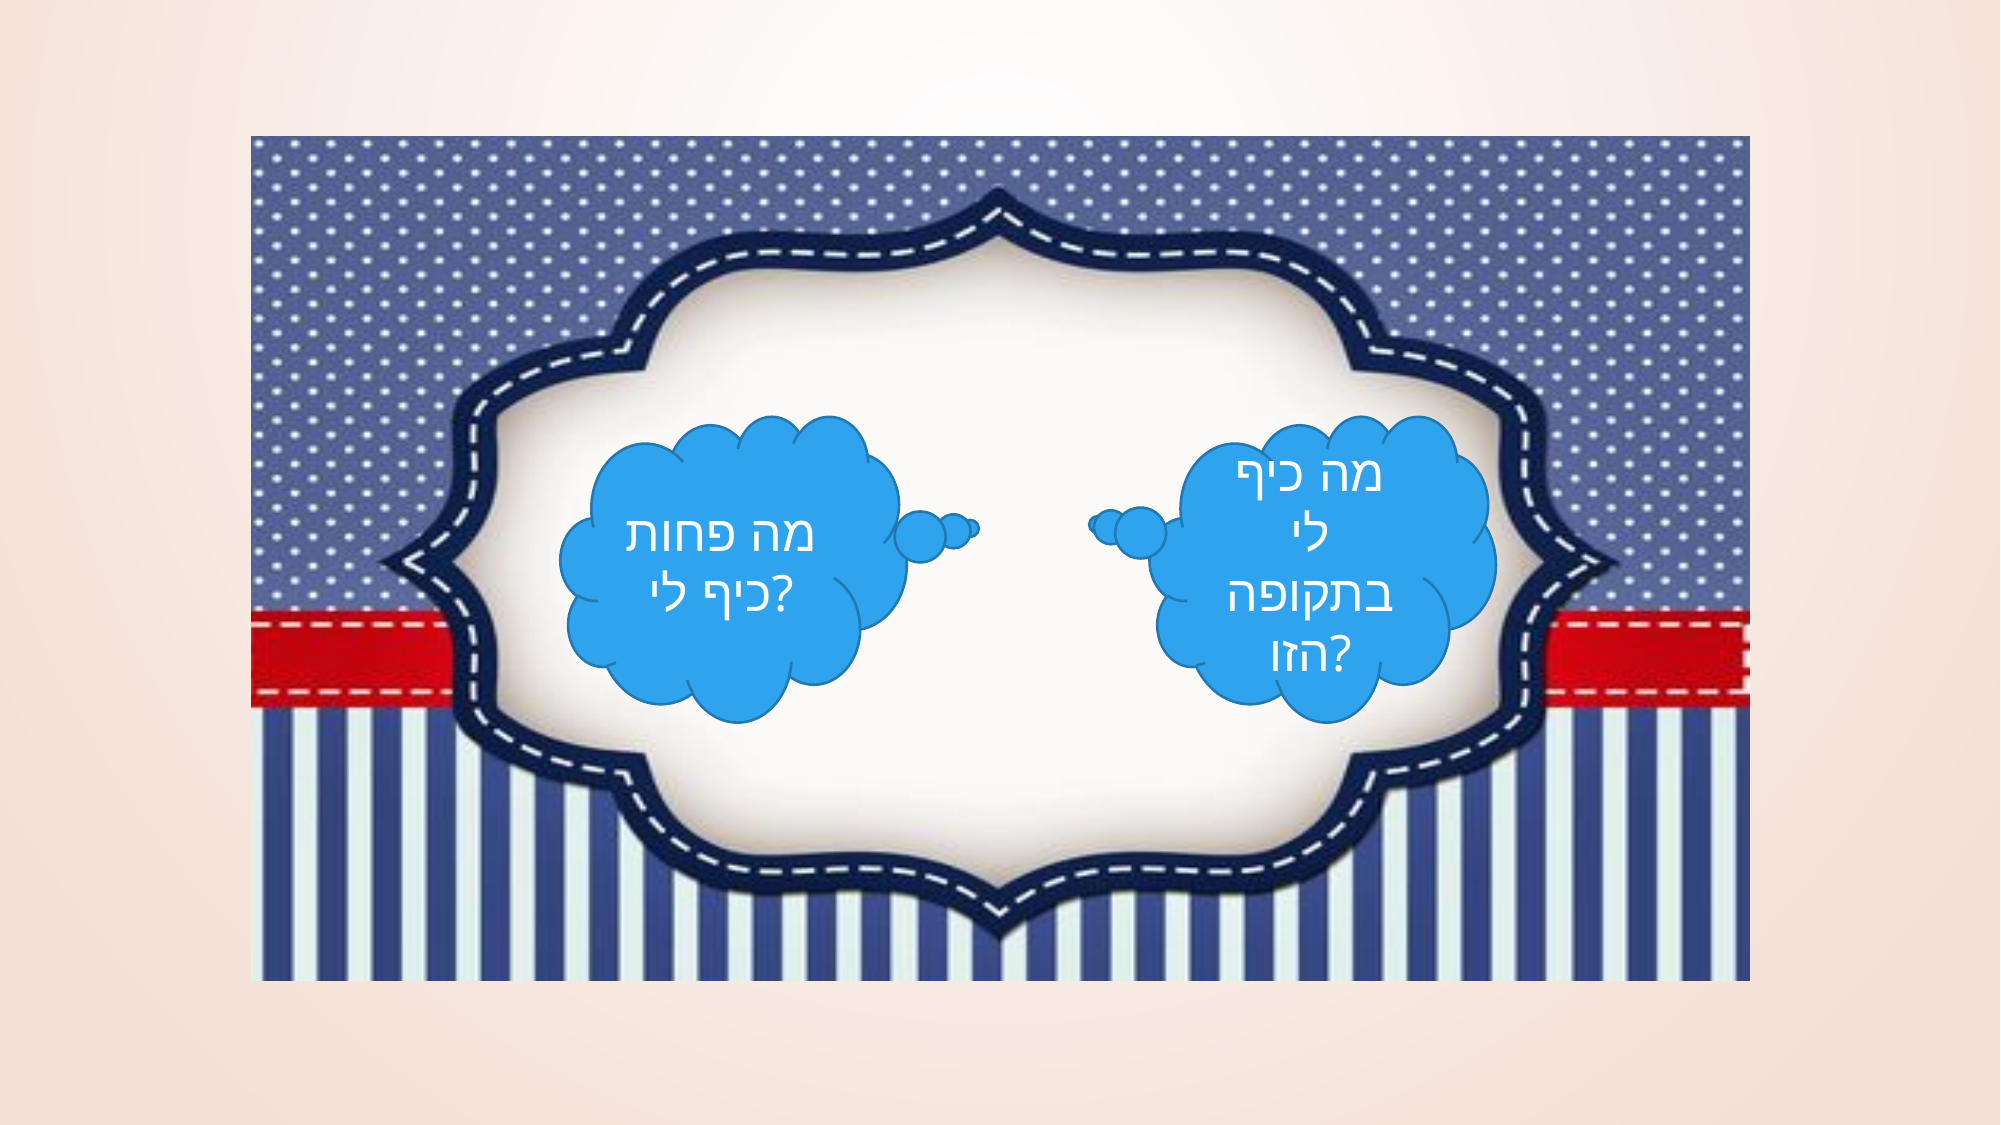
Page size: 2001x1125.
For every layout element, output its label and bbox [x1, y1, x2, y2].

list [250, 135, 1751, 982]
picture [0, 0, 2000, 1125]
